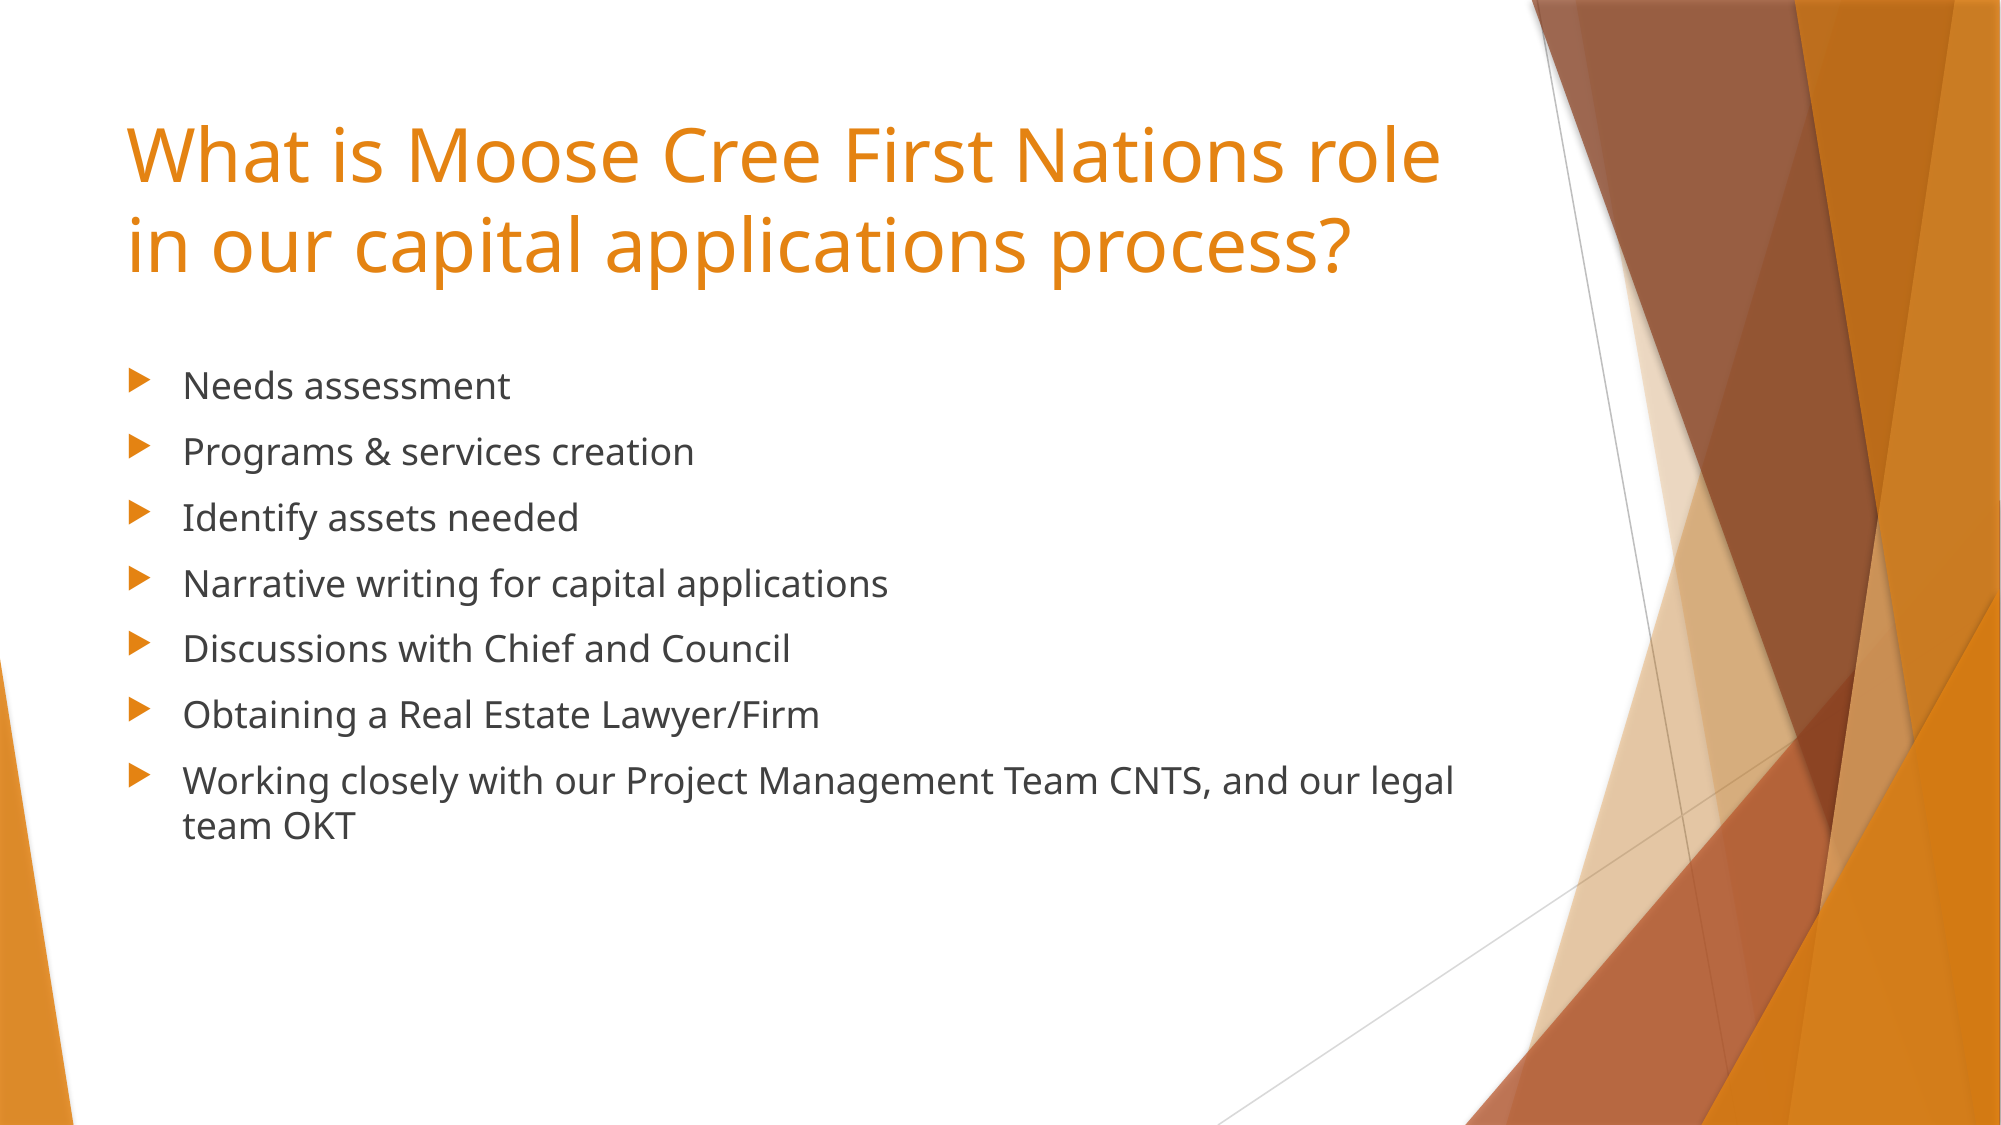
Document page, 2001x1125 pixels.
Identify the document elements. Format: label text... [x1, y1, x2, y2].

title What is Moose Cree First Nations role in our capital applications process? [111, 99, 1522, 317]
list Needs assessment Programs & services creation Identify assets needed Narrative writing for capital applications Discussions with Chief and Council Obtaining a Real Estate Lawyer/Firm Working closely with our Project Management Team CNTS, and our legal team OKT [111, 354, 1522, 992]
